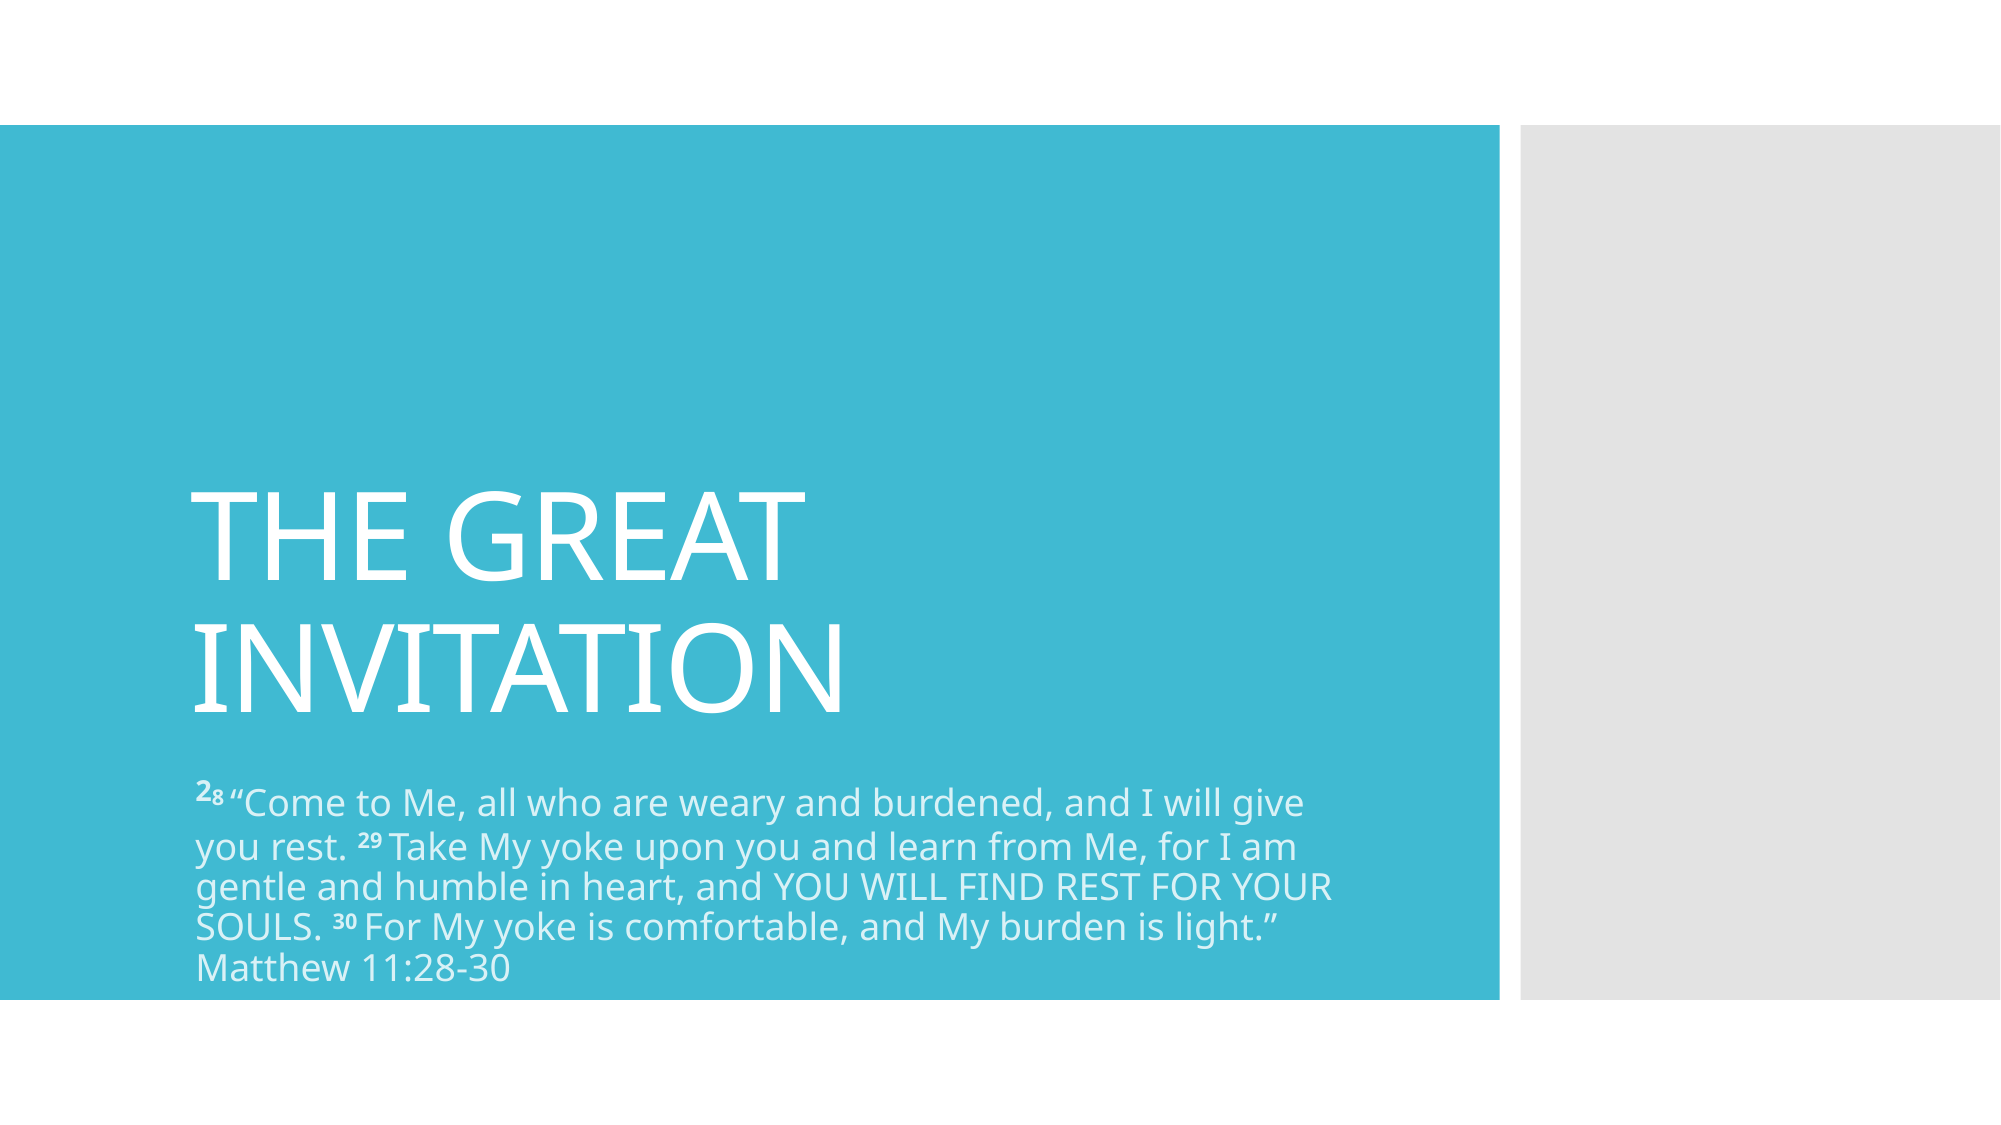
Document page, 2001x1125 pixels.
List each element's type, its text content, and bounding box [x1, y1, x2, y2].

title THE GREAT INVITATION [175, 213, 1376, 747]
subtitle 28 “Come to Me, all who are weary and burdened, and I will give you rest. 29 Take My yoke upon you and learn from Me, for I am gentle and humble in heart, and you will find rest for your souls. 30 For My yoke is comfortable, and My burden is light.” Matthew 11:28-30 [180, 766, 1381, 917]
